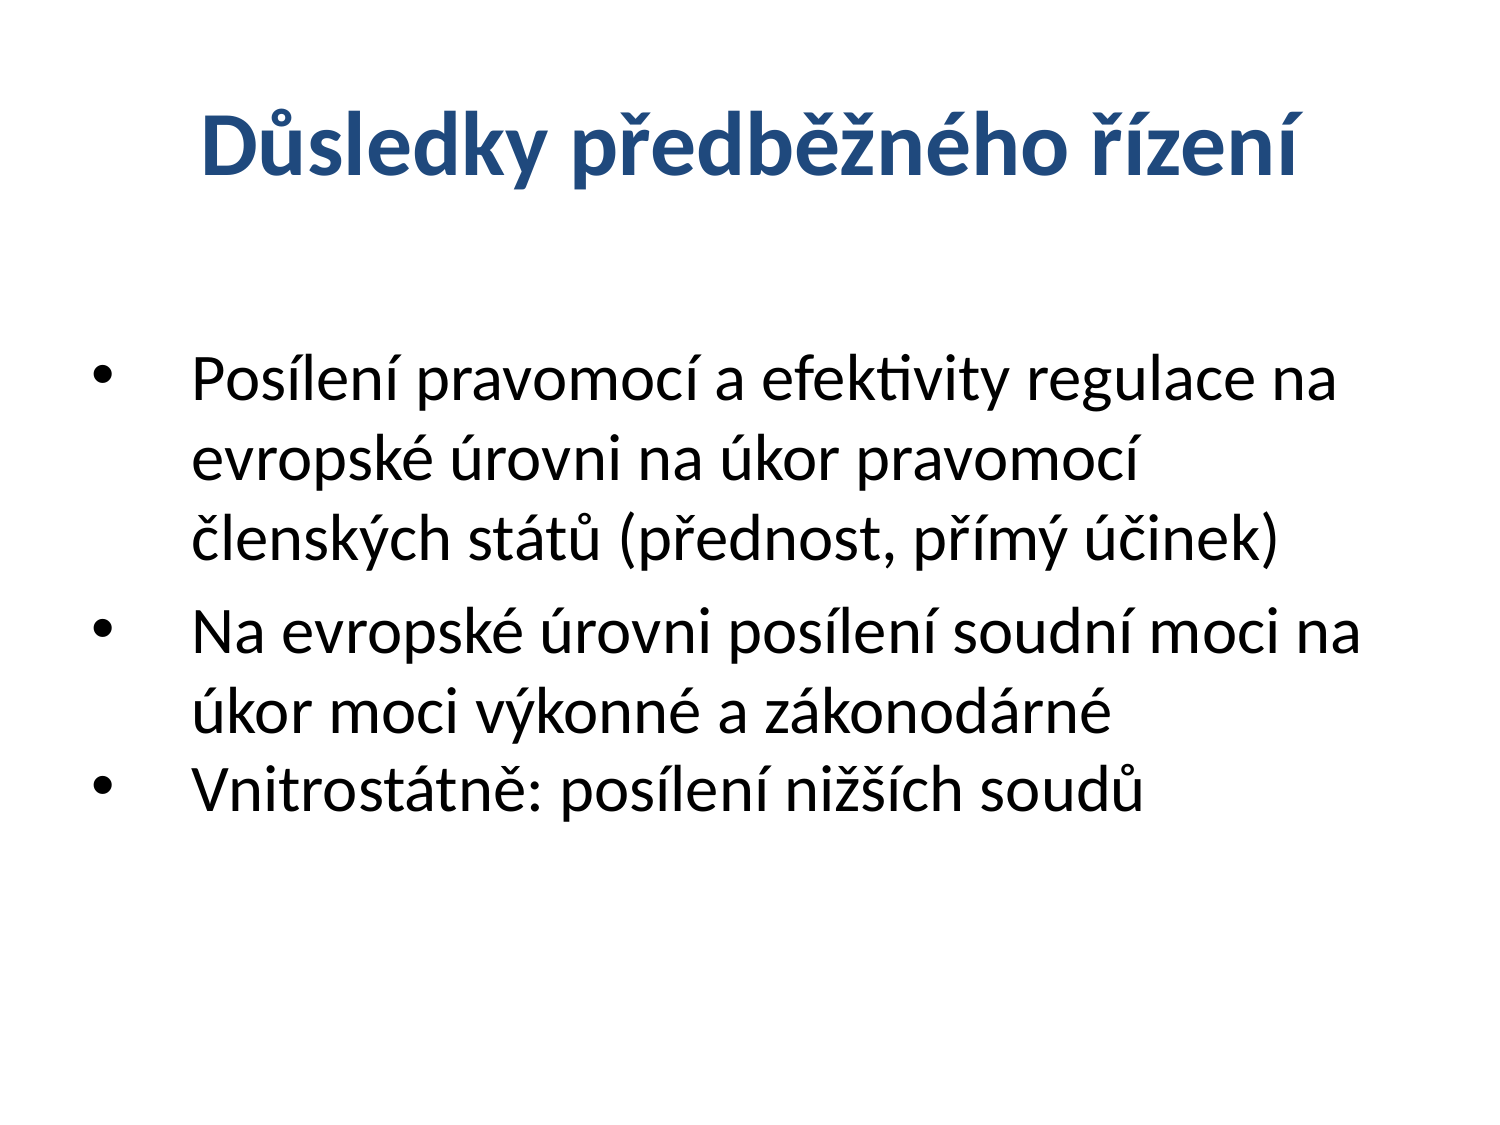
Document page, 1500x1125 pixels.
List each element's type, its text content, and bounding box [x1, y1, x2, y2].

title Důsledky předběžného řízení [75, 45, 1425, 233]
list Posílení pravomocí a efektivity regulace na evropské úrovni na úkor pravomocí členských států (přednost, přímý účinek) Na evropské úrovni posílení soudní moci na úkor moci výkonné a zákonodárné Vnitrostátně: posílení nižších soudů [76, 326, 1427, 887]
